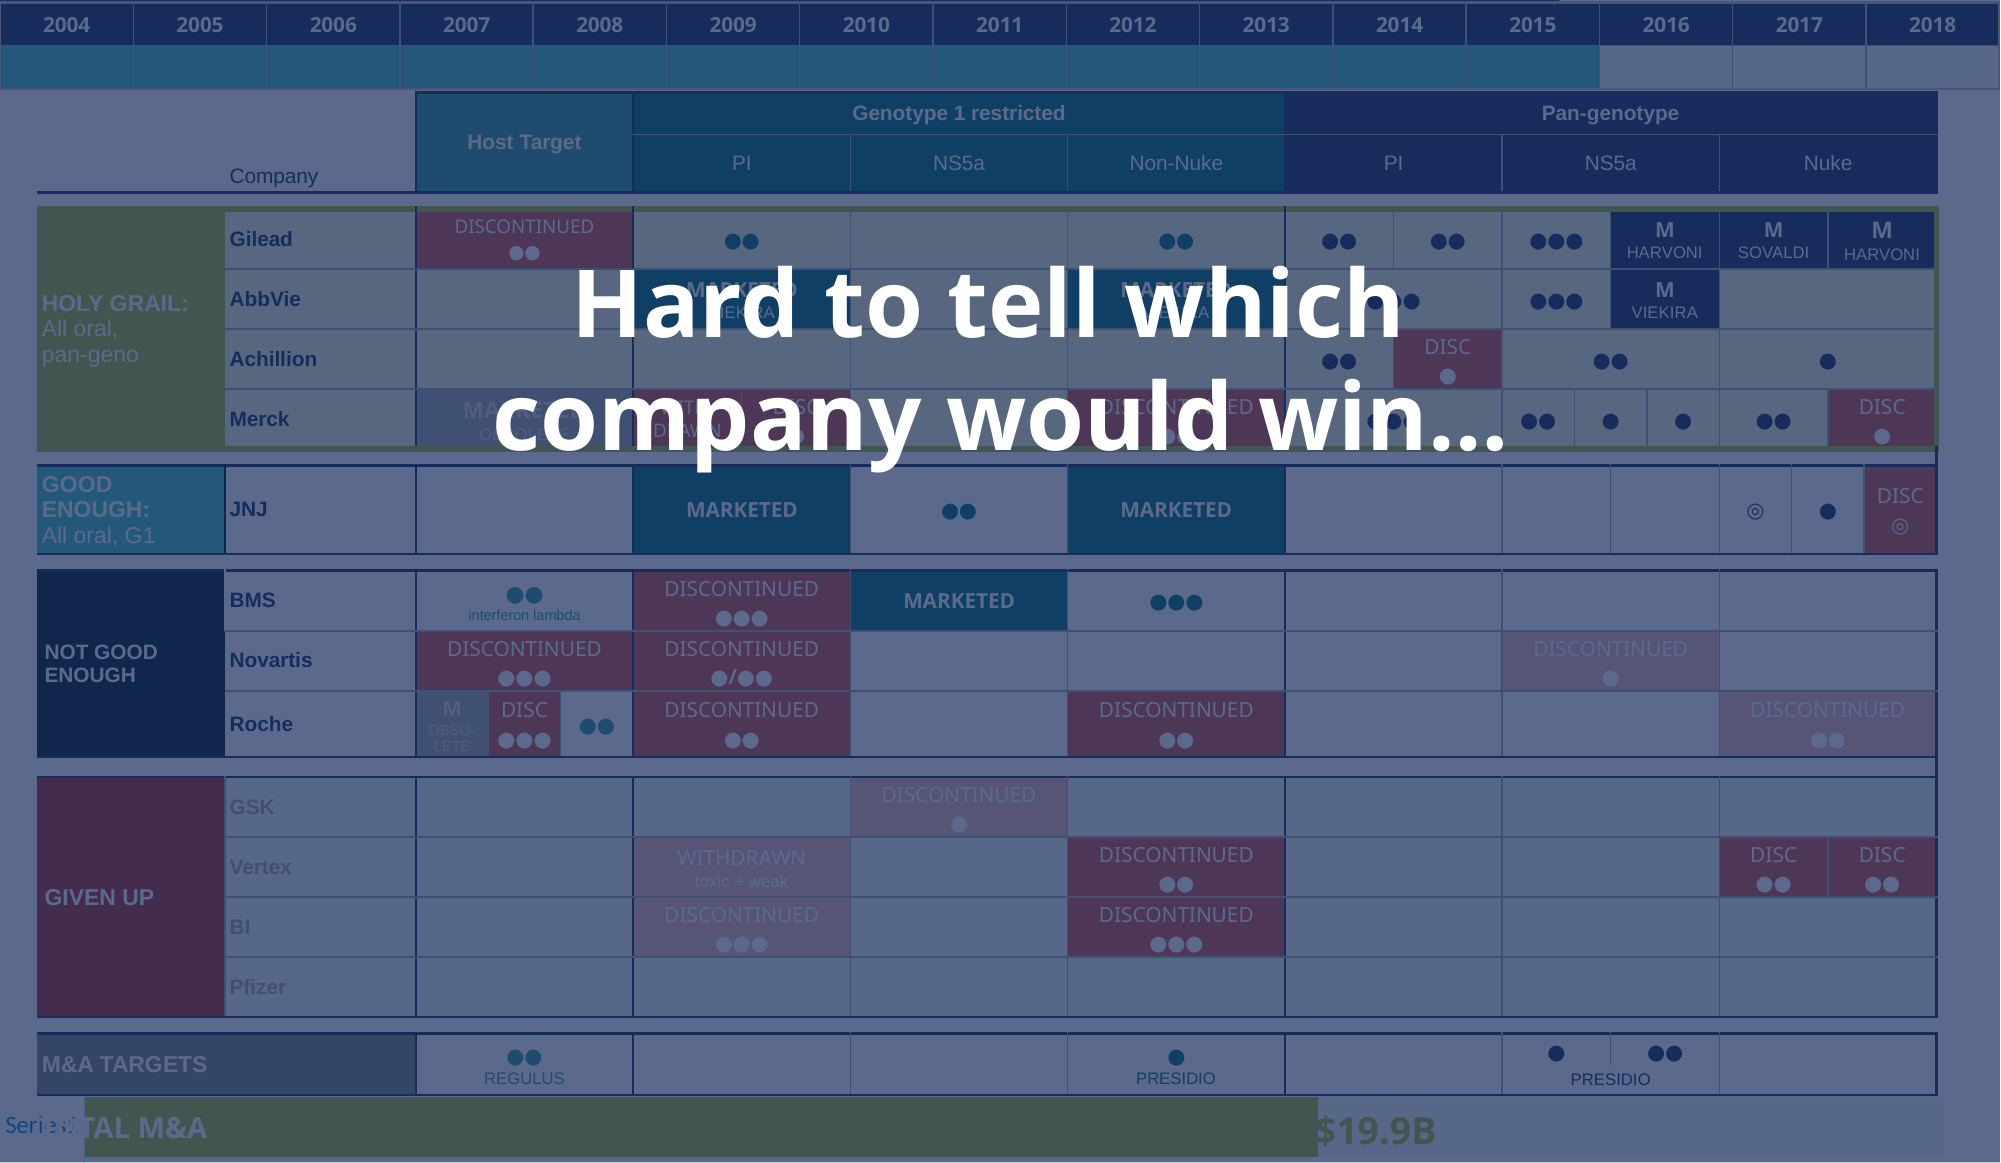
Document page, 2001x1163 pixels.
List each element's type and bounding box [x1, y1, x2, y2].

text_box [0, 0, 2000, 1049]
chart [0, 1049, 2000, 1163]
